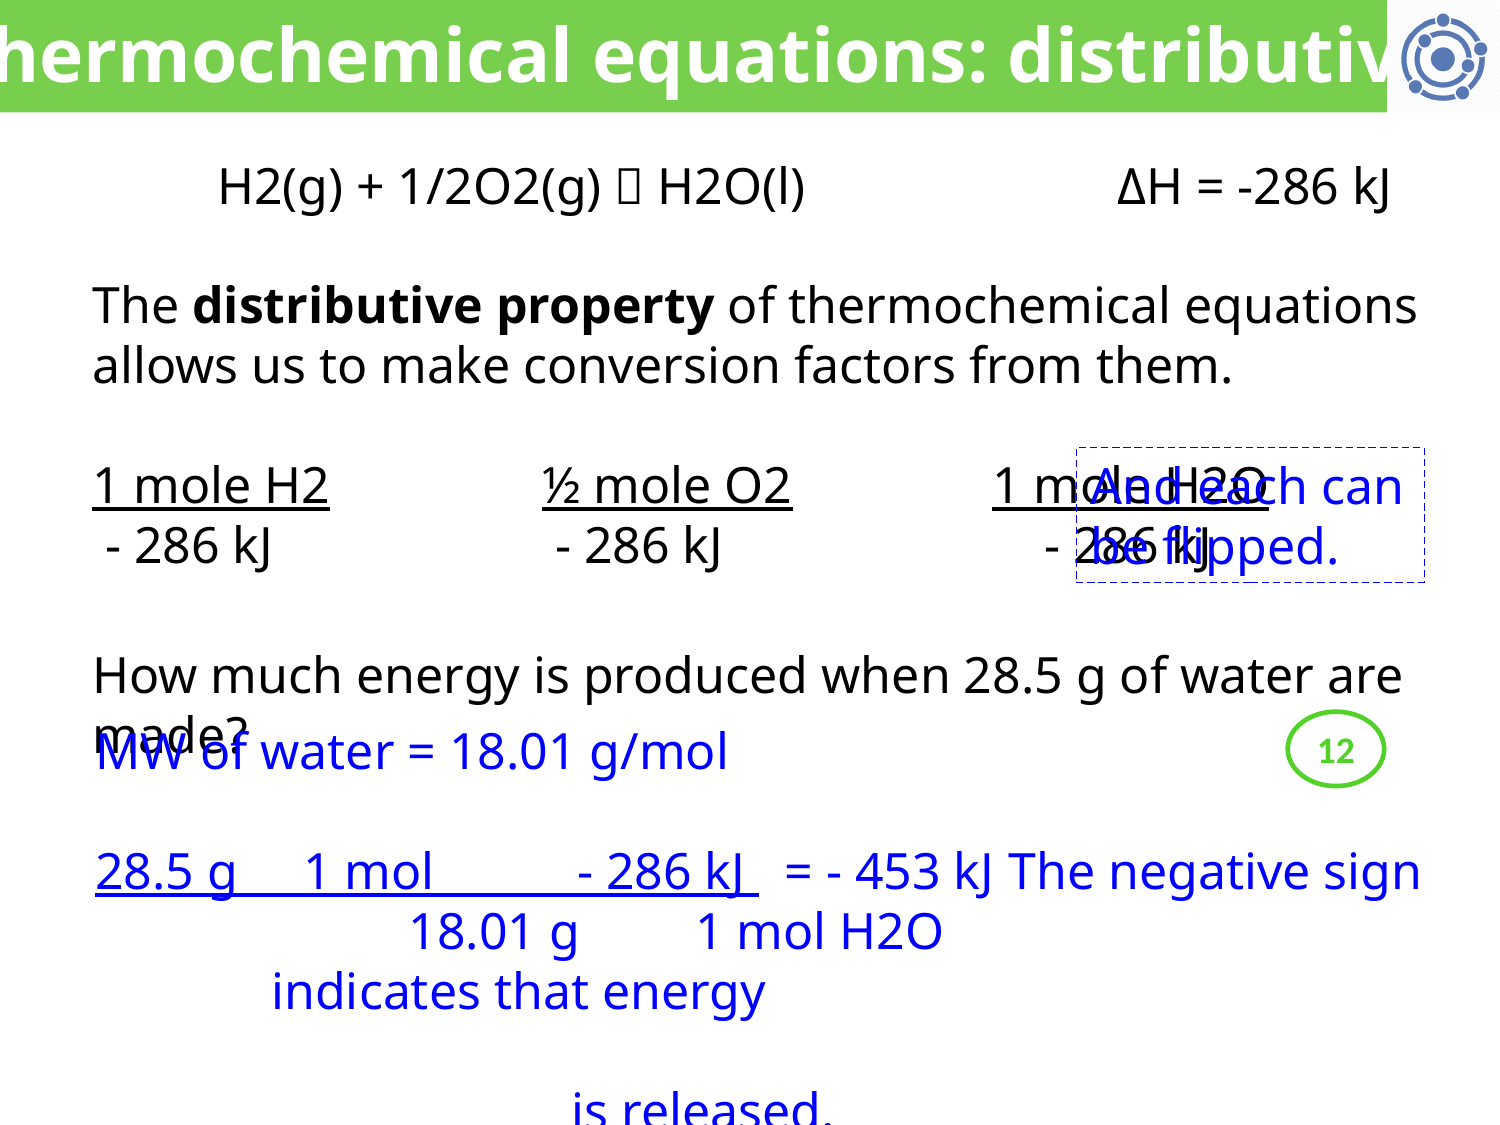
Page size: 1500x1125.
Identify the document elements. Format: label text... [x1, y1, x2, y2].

text_box And each can be flipped. [1076, 447, 1425, 583]
text_box Thermochemical equations: distributive [0, 0, 1387, 105]
text_box How much energy is produced when 28.5 g of water are made? [77, 635, 1450, 771]
picture [1387, 0, 1500, 114]
text_box The distributive property of thermochemical equations allows us to make conversion factors from them. 1 mole H2 ½ mole O2 1 mole H2O - 286 kJ - 286 kJ - 286 kJ [77, 265, 1450, 581]
text_box [0, 105, 1387, 113]
text_box MW of water = 18.01 g/mol 28.5 g 1 mol - 286 kJ = - 453 kJ The negative sign 18.01 g 1 mol H2O indicates that energy is released. [80, 711, 1453, 1125]
text_box H2(g) + 1/2O2(g)  H2O(l) ΔH = -286 kJ [52, 147, 1425, 223]
